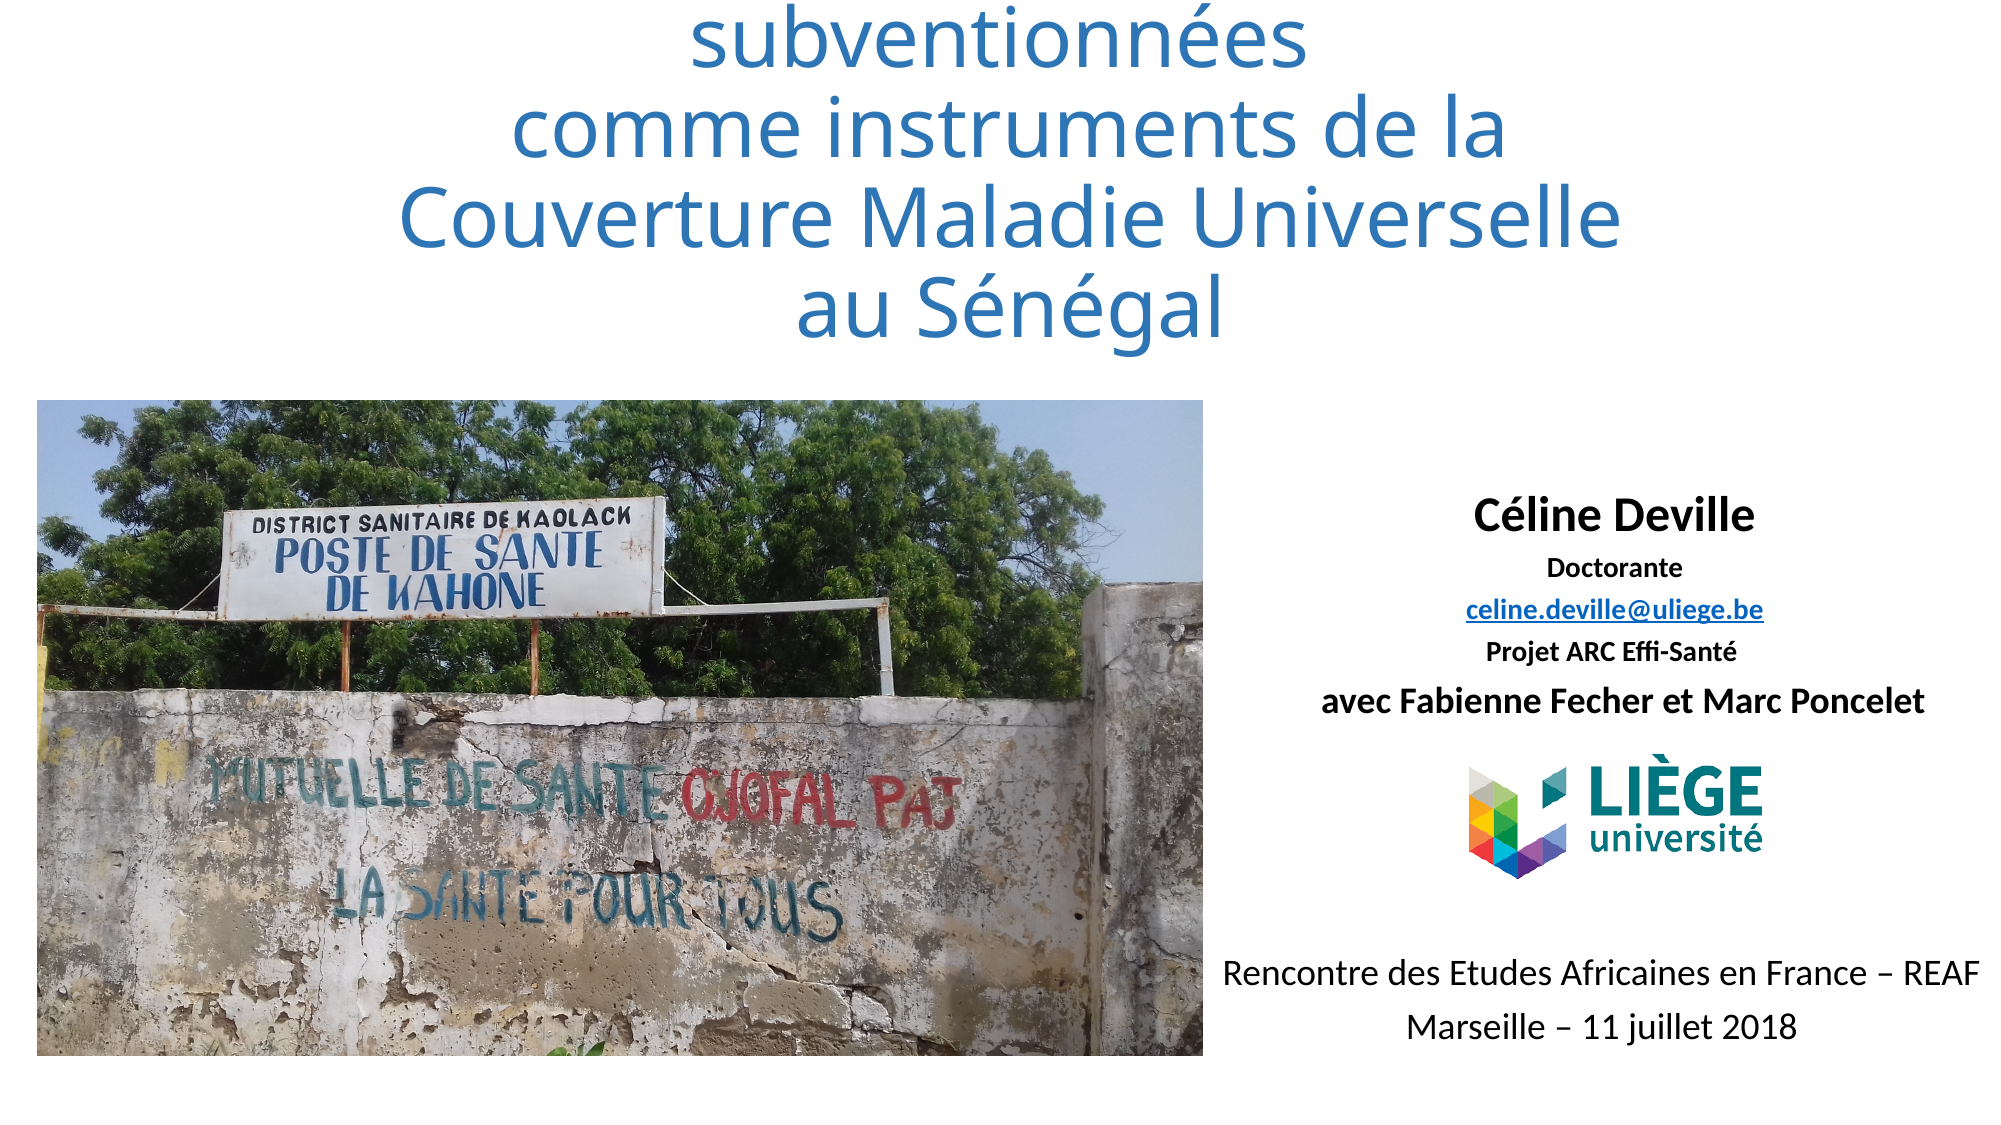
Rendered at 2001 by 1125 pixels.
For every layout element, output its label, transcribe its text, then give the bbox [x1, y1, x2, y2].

title Les mutuelles de santé subventionnées comme instruments de la Couverture Maladie Universelle au Sénégal [328, 62, 1693, 364]
text_box Rencontre des Etudes Africaines en France – REAF Marseille – 11 juillet 2018 [1204, 931, 2000, 1055]
subtitle Céline Deville Doctorante celine.deville@uliege.be Projet ARC Effi-Santé avec Fabienne Fecher et Marc Poncelet [1230, 461, 2000, 764]
picture [1466, 751, 1764, 881]
picture [37, 400, 1203, 1056]
